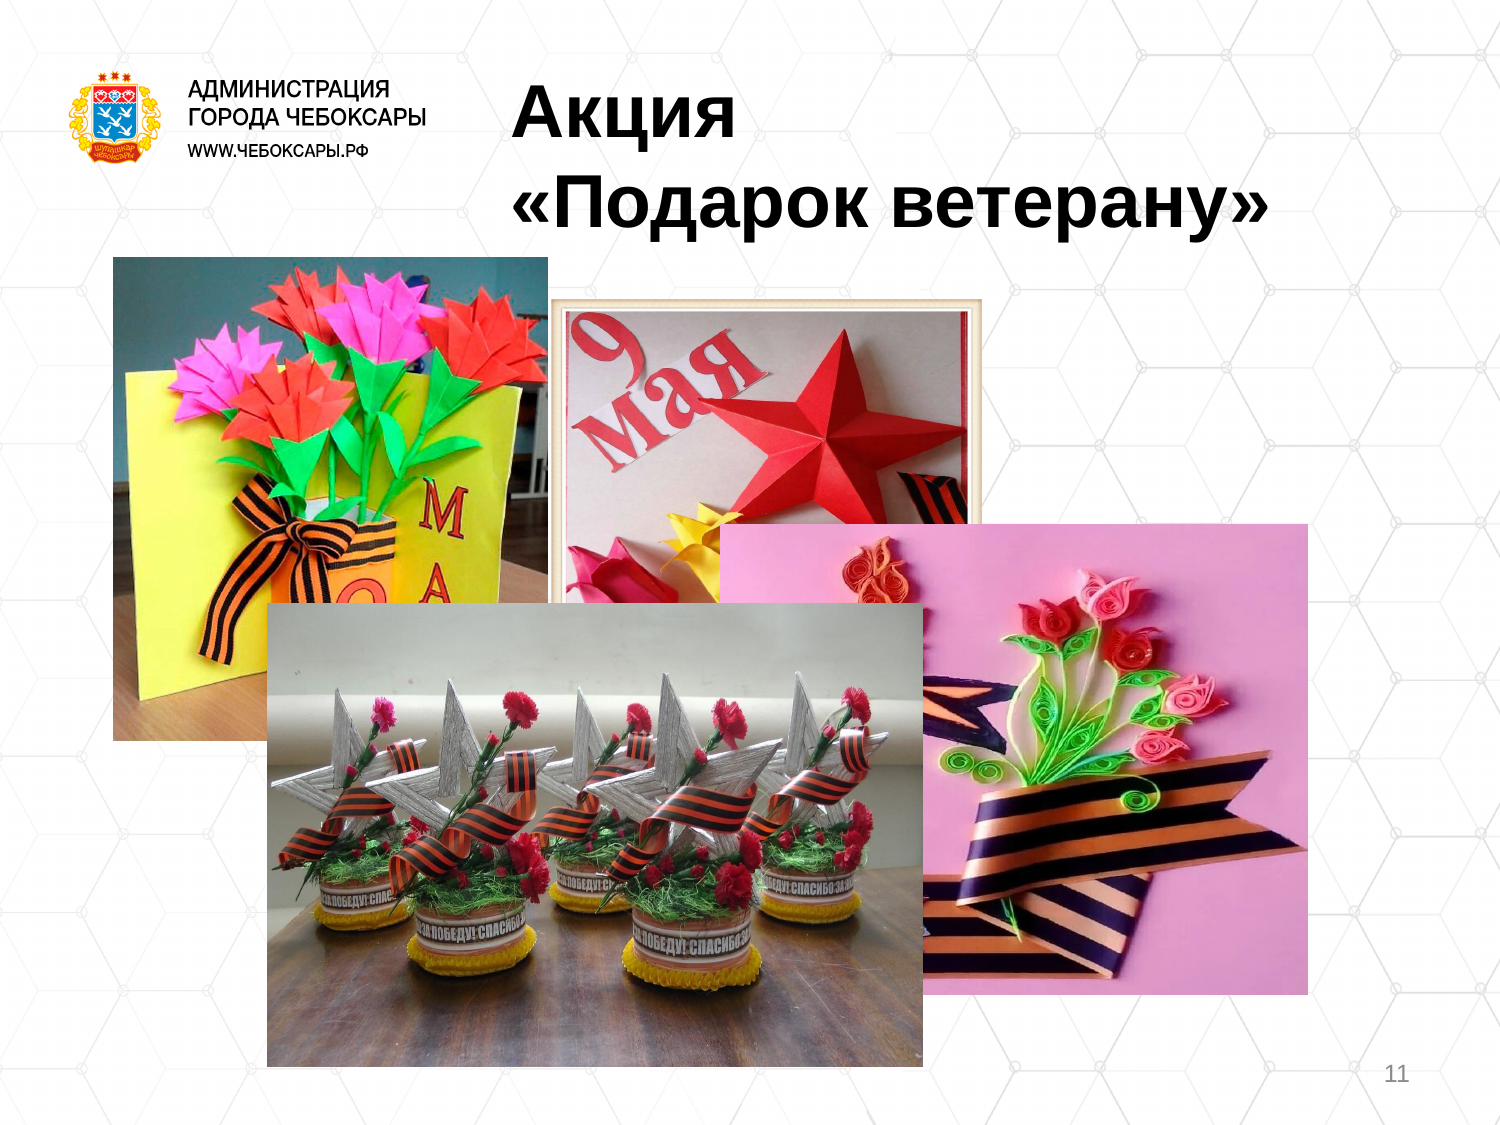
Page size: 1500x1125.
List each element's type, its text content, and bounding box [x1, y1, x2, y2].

picture [0, 0, 1500, 1125]
text_box Акция «Подарок ветерану» [495, 55, 1416, 251]
text_box [446, 51, 1456, 173]
slide_number 11 [1074, 1042, 1425, 1103]
